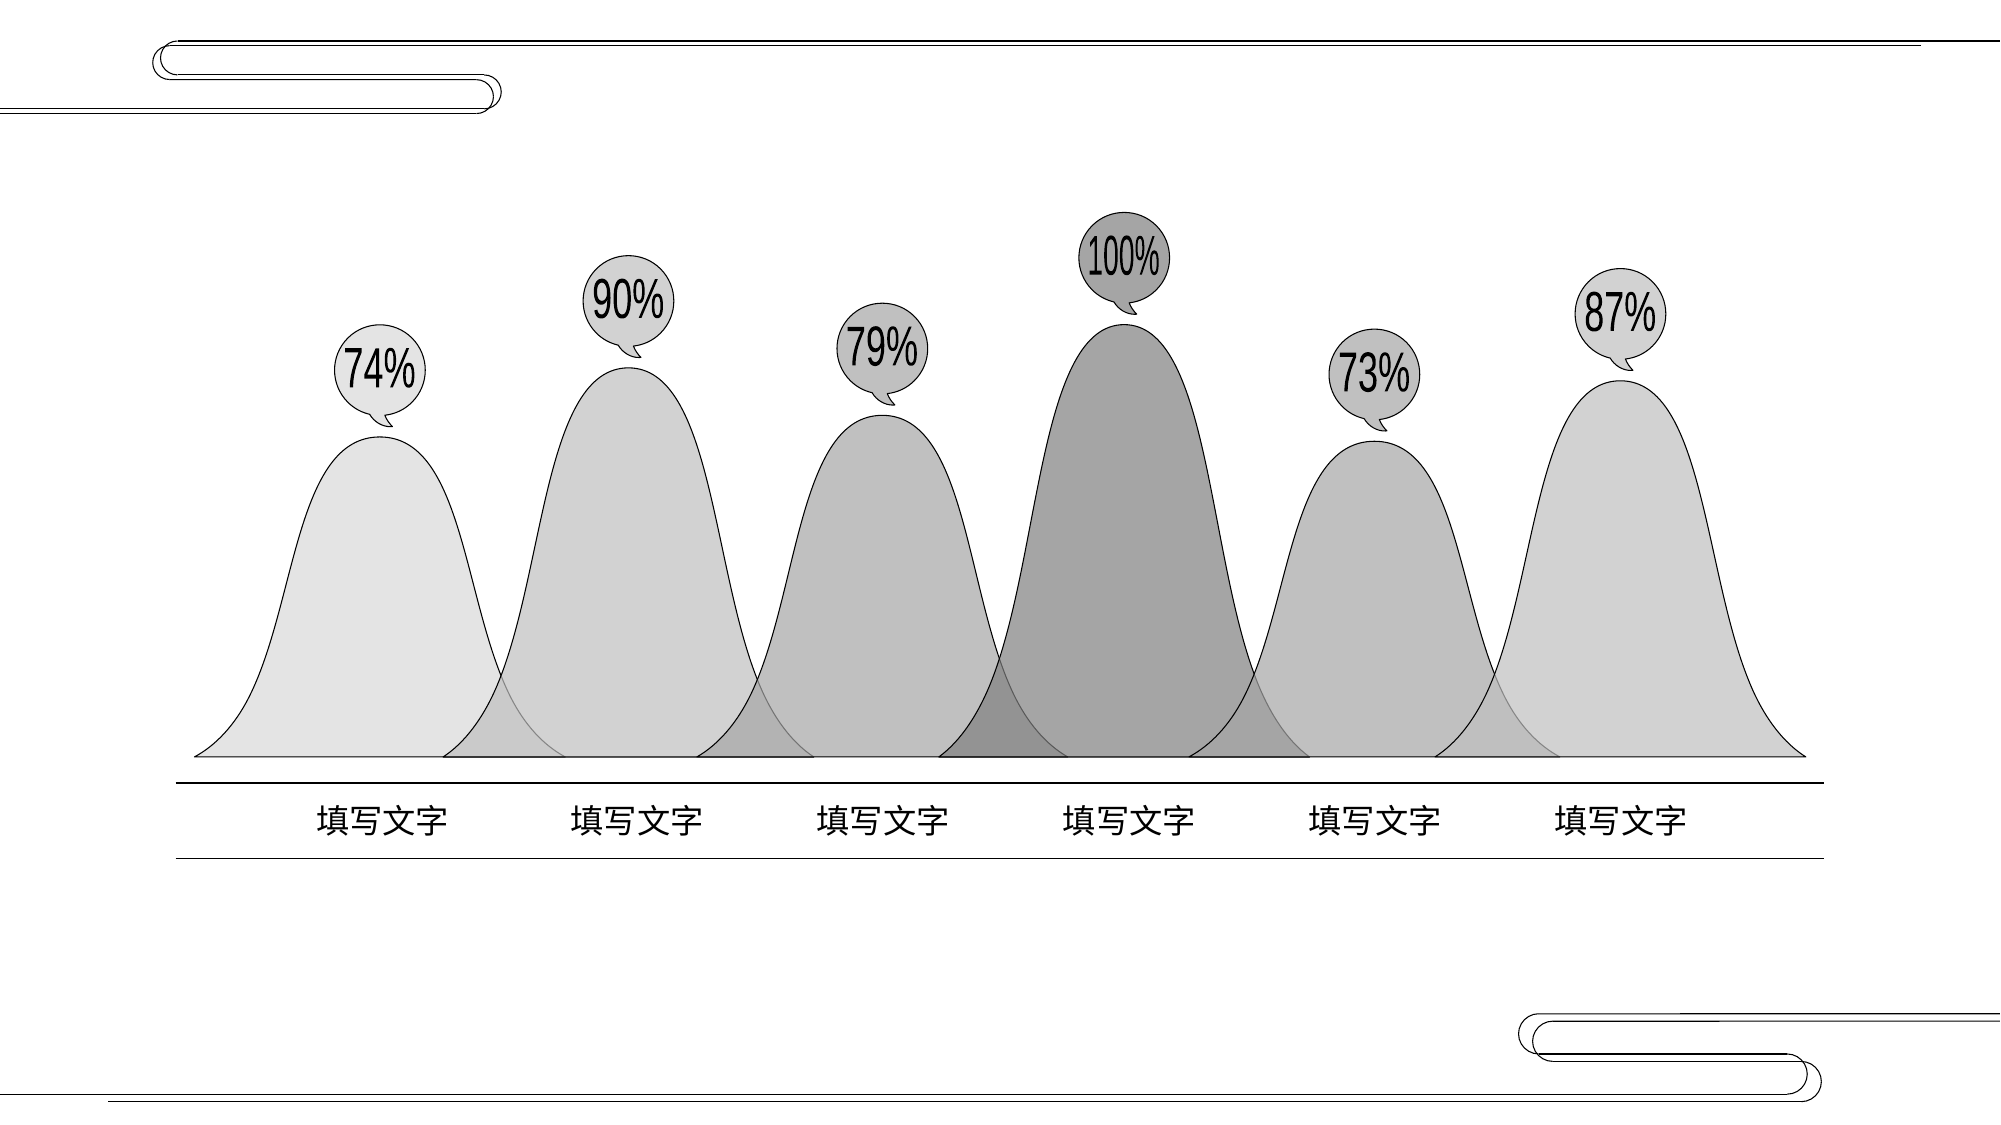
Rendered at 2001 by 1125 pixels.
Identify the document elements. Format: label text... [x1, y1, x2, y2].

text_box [108, 1021, 2000, 1102]
text_box [1435, 380, 1806, 757]
text_box [194, 335, 504, 756]
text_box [1575, 268, 1666, 371]
text_box [1343, 324, 1405, 329]
text_box [1435, 334, 1806, 756]
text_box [0, 45, 1922, 114]
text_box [583, 255, 674, 358]
text_box 填写文字 [1308, 797, 1441, 843]
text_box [0, 40, 2000, 109]
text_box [0, 1013, 2000, 1095]
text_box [334, 324, 426, 427]
text_box [476, 334, 755, 673]
text_box 填写文字 [816, 797, 949, 843]
text_box 填写文字 [1062, 797, 1195, 843]
text_box [1189, 334, 1497, 756]
text_box [938, 324, 1227, 757]
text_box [1329, 329, 1420, 432]
text_box 填写文字 [570, 797, 702, 843]
text_box 填写文字 [1554, 797, 1687, 843]
text_box [194, 436, 501, 757]
text_box [1003, 325, 1113, 543]
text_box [836, 303, 928, 406]
text_box [697, 335, 1026, 756]
text_box [696, 415, 999, 757]
text_box [443, 367, 731, 757]
text_box [1136, 325, 1249, 565]
text_box 填写文字 [316, 797, 448, 843]
text_box [1189, 441, 1469, 757]
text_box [1078, 212, 1170, 315]
